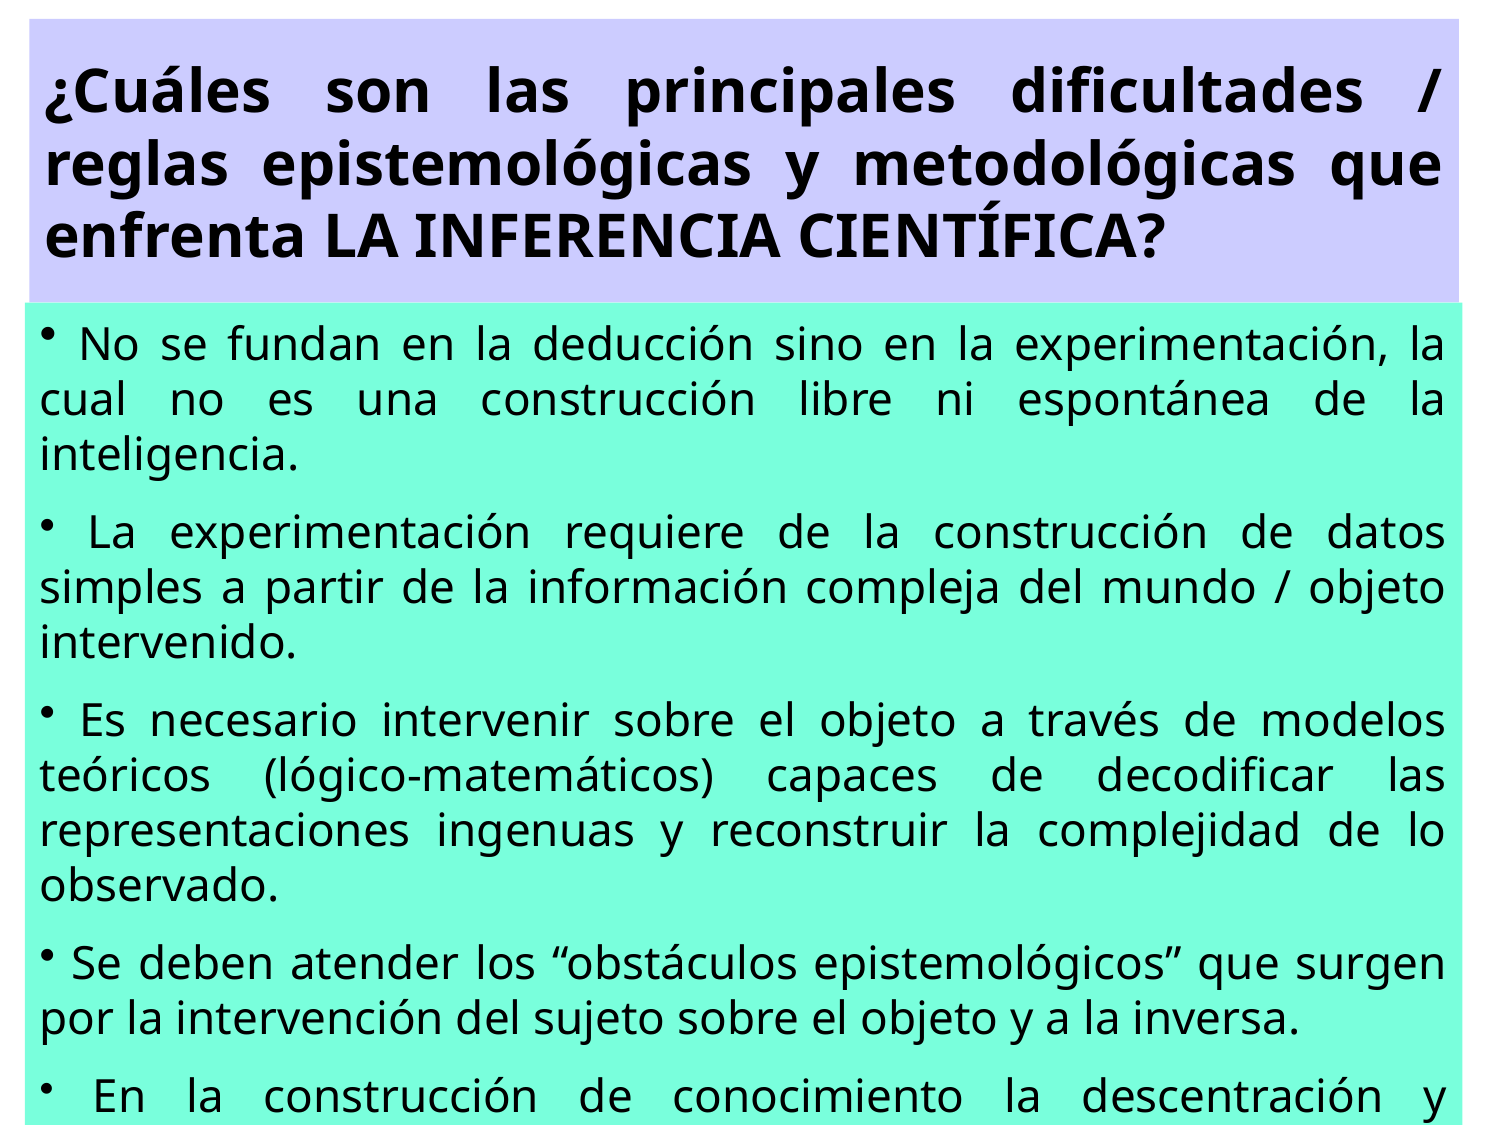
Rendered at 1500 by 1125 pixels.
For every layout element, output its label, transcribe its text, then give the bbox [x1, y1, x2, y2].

text_box No se fundan en la deducción sino en la experimentación, la cual no es una construcción libre ni espontánea de la inteligencia. La experimentación requiere de la construcción de datos simples a partir de la información compleja del mundo / objeto intervenido. Es necesario intervenir sobre el objeto a través de modelos teóricos (lógico-matemáticos) capaces de decodificar las representaciones ingenuas y reconstruir la complejidad de lo observado. Se deben atender los “obstáculos epistemológicos” que surgen por la intervención del sujeto sobre el objeto y a la inversa. En la construcción de conocimiento la descentración y modelización resulta más compleja en las ciencias sociales: el sujeto forma parte del objeto y el objeto del sujeto. [24, 302, 1463, 1125]
text_box ¿Cuáles son las principales dificultades / reglas epistemológicas y metodológicas que enfrenta LA INFERENCIA CIENTÍFICA? [29, 18, 1459, 302]
